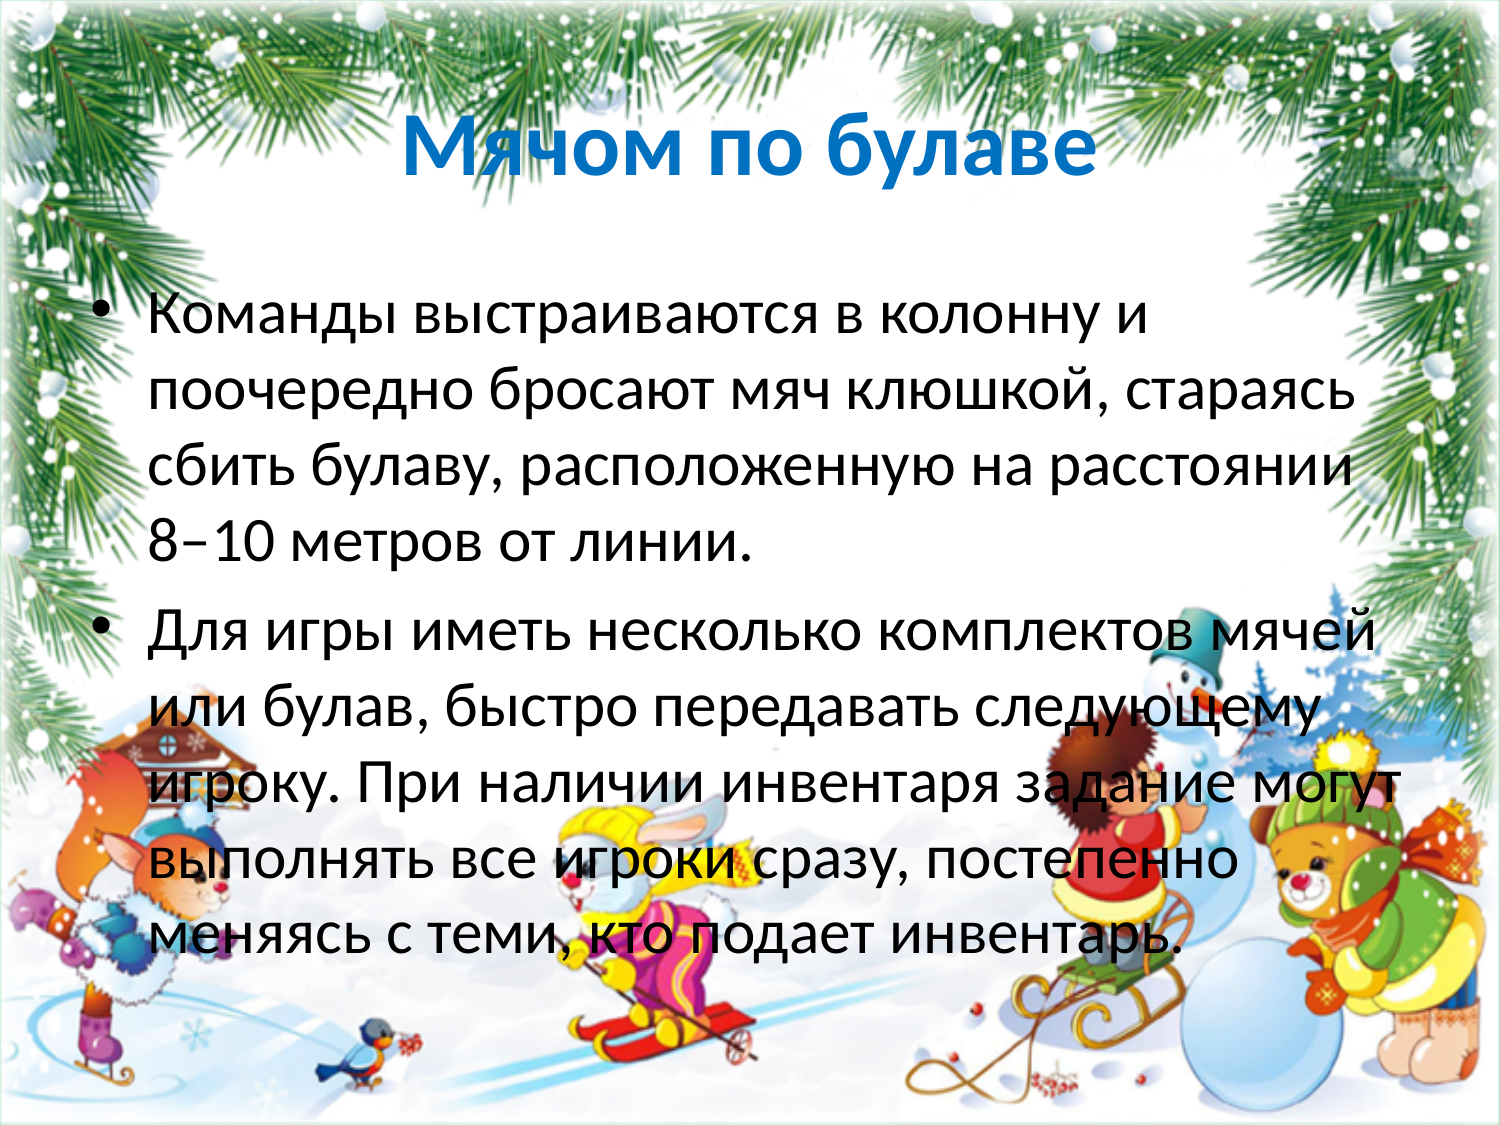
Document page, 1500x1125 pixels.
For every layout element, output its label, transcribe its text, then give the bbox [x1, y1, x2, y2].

title Мячом по булаве [75, 45, 1425, 233]
list Команды выстраиваются в колонну и поочередно бросают мяч клюшкой, стараясь сбить булаву, расположенную на расстоянии 8–10 метров от линии. Для игры иметь несколько комплектов мячей или булав, быстро передавать следующему игроку. При наличии инвентаря задание могут выполнять все игроки сразу, постепенно меняясь с теми, кто подает инвентарь. [75, 262, 1425, 1005]
picture [0, 0, 1500, 1125]
